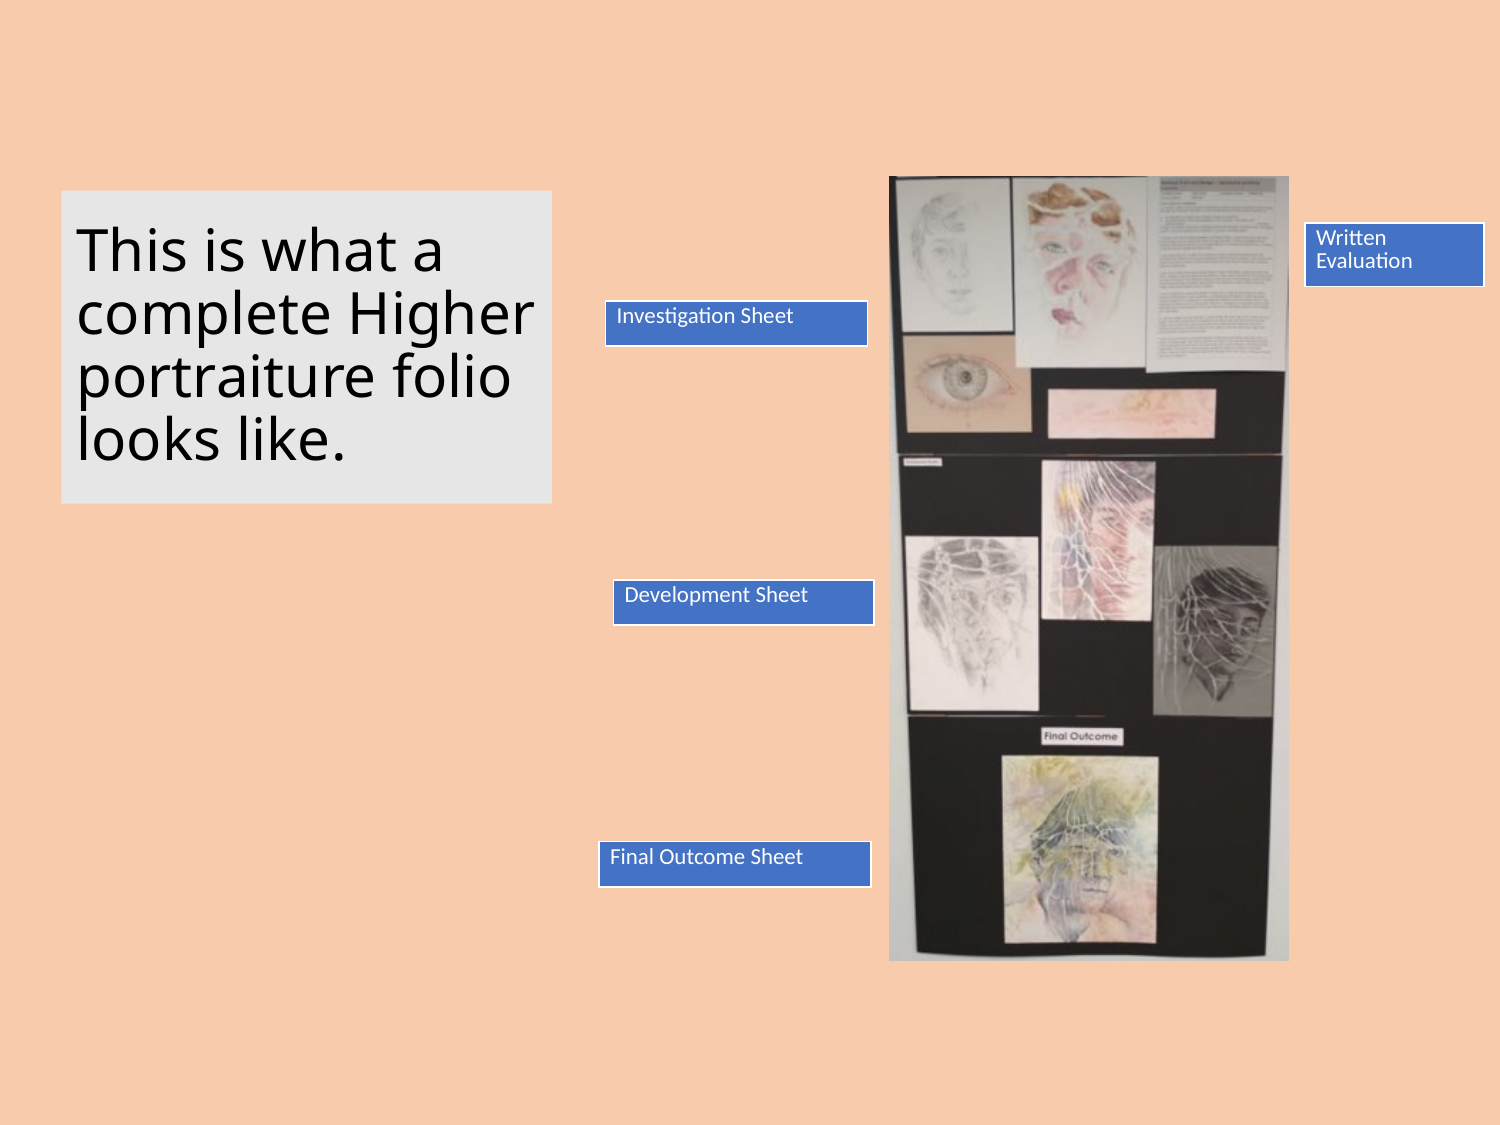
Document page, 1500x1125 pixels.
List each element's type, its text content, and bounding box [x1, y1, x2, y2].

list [889, 176, 1289, 961]
table_header Written Evaluation [1306, 224, 1483, 286]
table_header Investigation Sheet [606, 302, 867, 345]
title This is what a complete Higher portraiture folio looks like. [61, 190, 552, 504]
table_header Final Outcome Sheet [600, 842, 870, 886]
table_header Development Sheet [614, 581, 873, 624]
